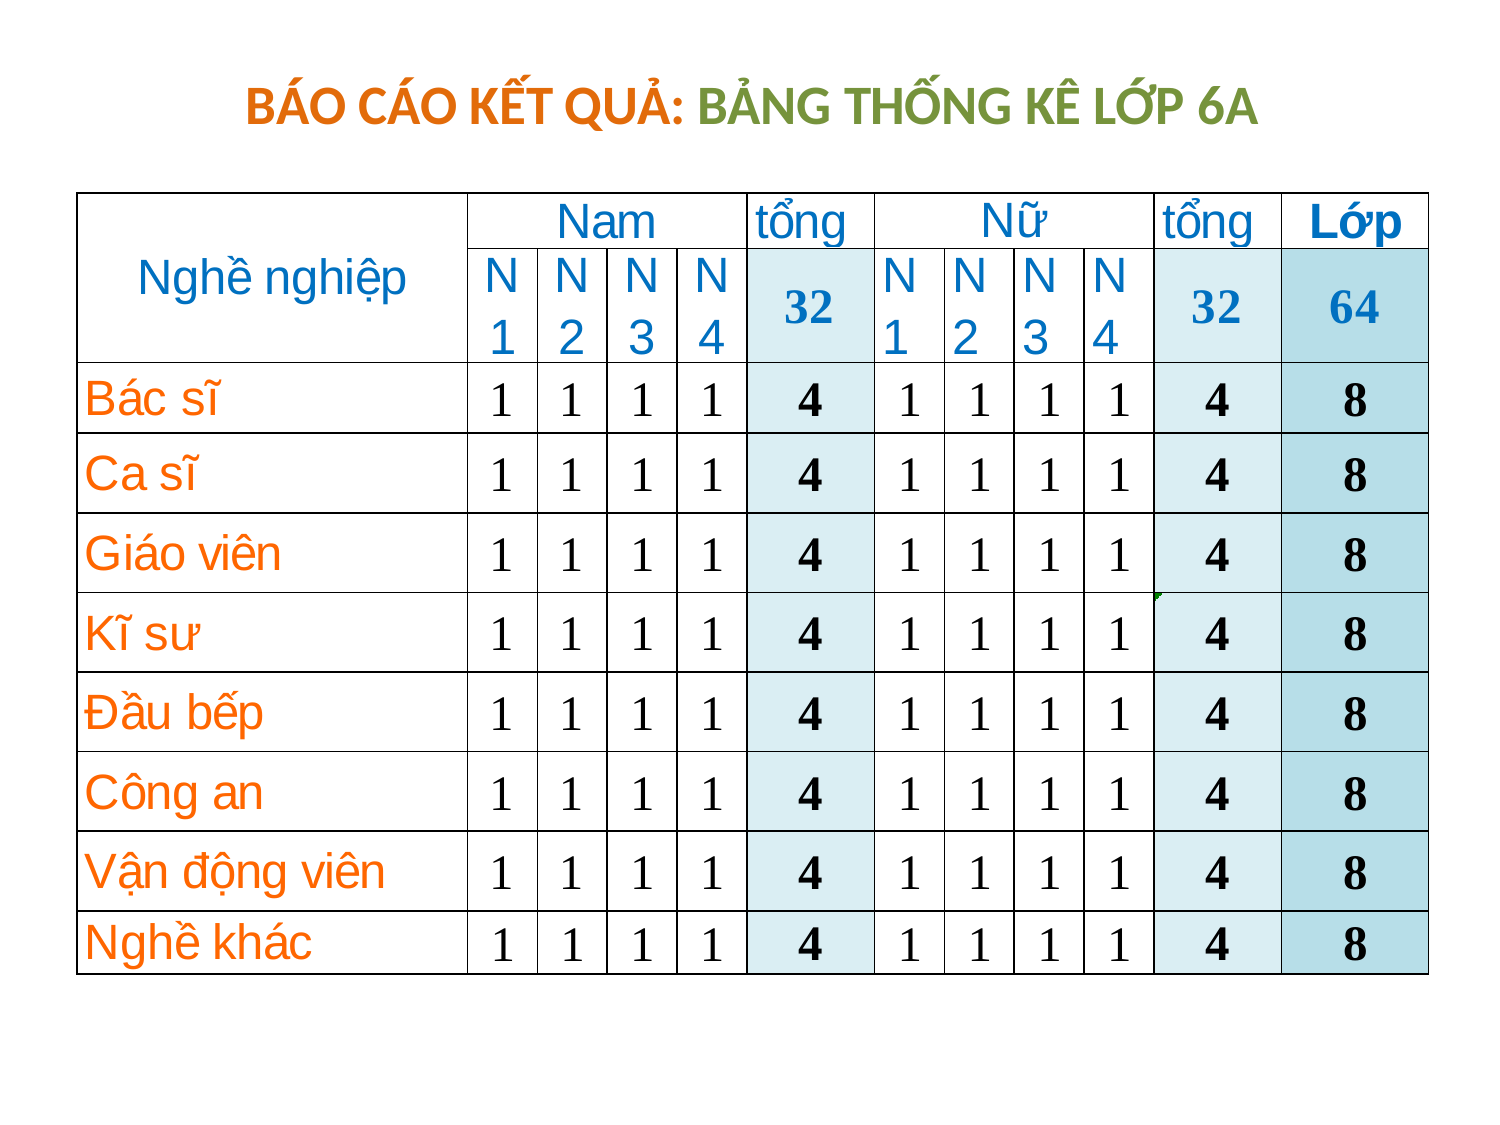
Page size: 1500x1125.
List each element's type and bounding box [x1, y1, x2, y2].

text_box [75, 37, 1500, 1125]
